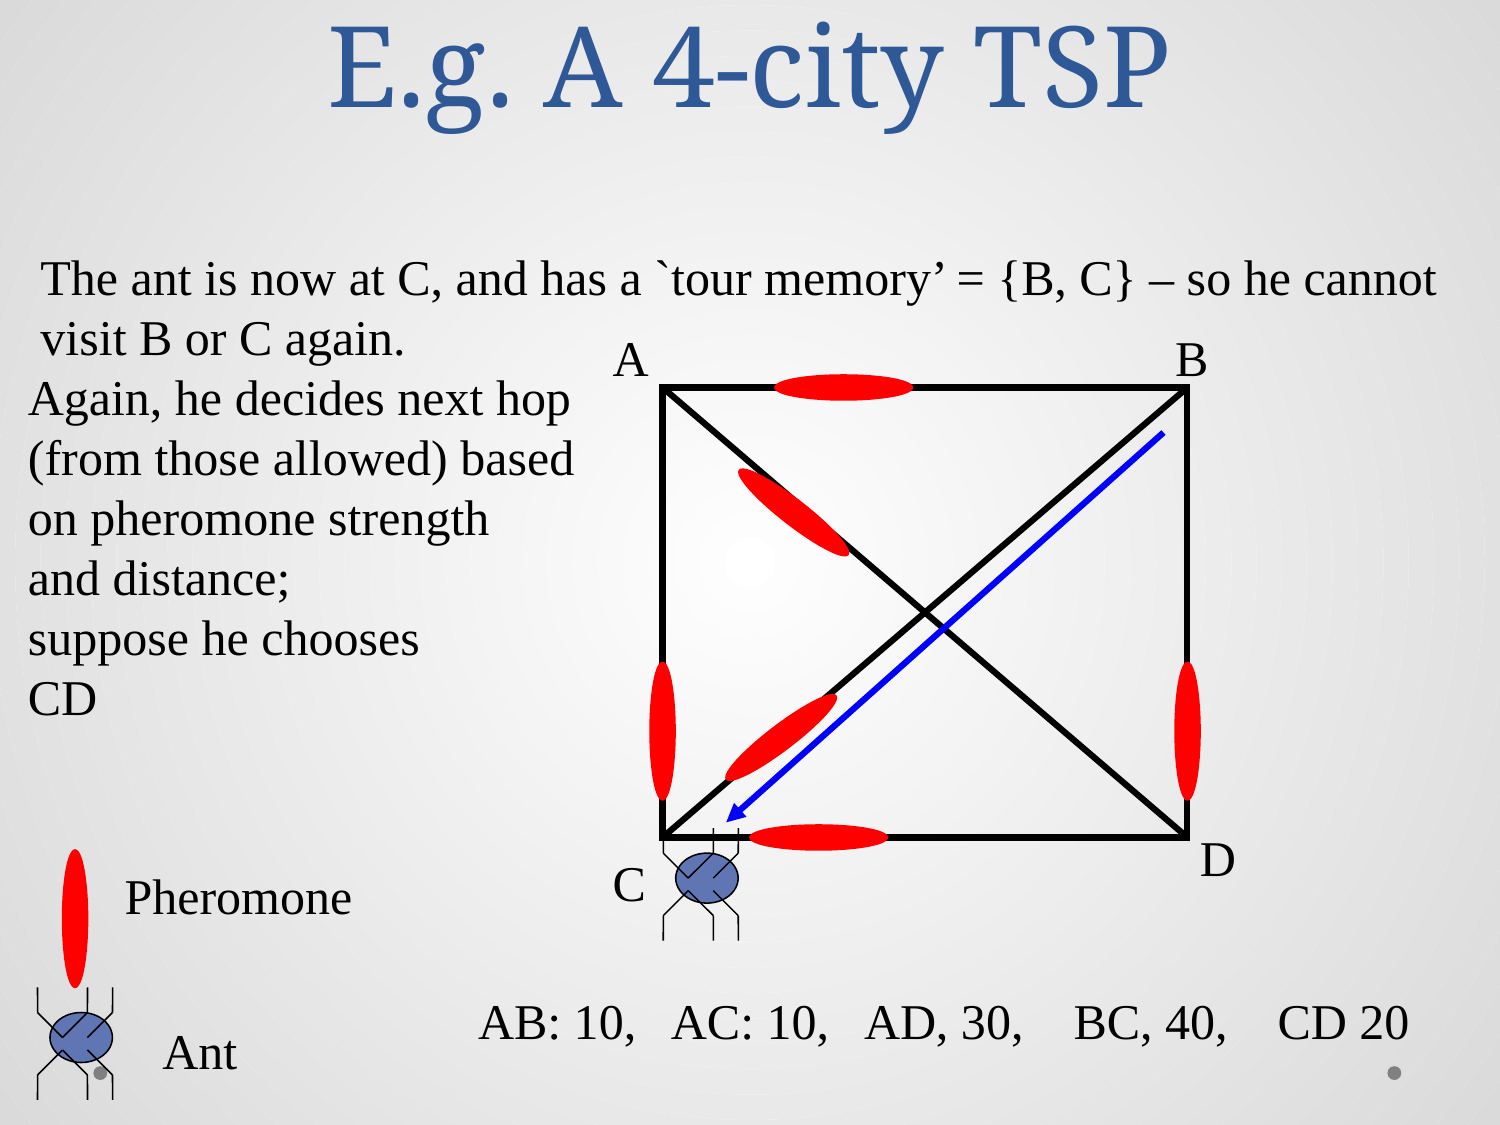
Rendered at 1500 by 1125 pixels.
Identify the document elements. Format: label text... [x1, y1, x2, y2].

text_box [725, 733, 807, 781]
text_box [662, 733, 1188, 838]
text_box C [597, 844, 657, 919]
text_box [37, 987, 113, 1101]
text_box D [1185, 819, 1251, 894]
text_box [749, 825, 888, 850]
text_box Ant [135, 1012, 253, 1088]
text_box Pheromone [109, 856, 368, 932]
text_box [1175, 733, 1201, 800]
text_box [62, 849, 88, 985]
text_box The ant is now at C, and has a `tour memory’ = {B, C} – so he cannot visit B or C again. Again, he decides next hop (from those allowed) based on pheromone strength and distance; suppose he chooses CD [13, 237, 1453, 733]
text_box [650, 733, 676, 800]
text_box [726, 432, 1164, 823]
title E.g. A 4-city TSP [112, 37, 1388, 138]
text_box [662, 827, 739, 941]
text_box AB: 10, AC: 10, AD, 30, BC, 40, CD 20 [463, 981, 1425, 1057]
